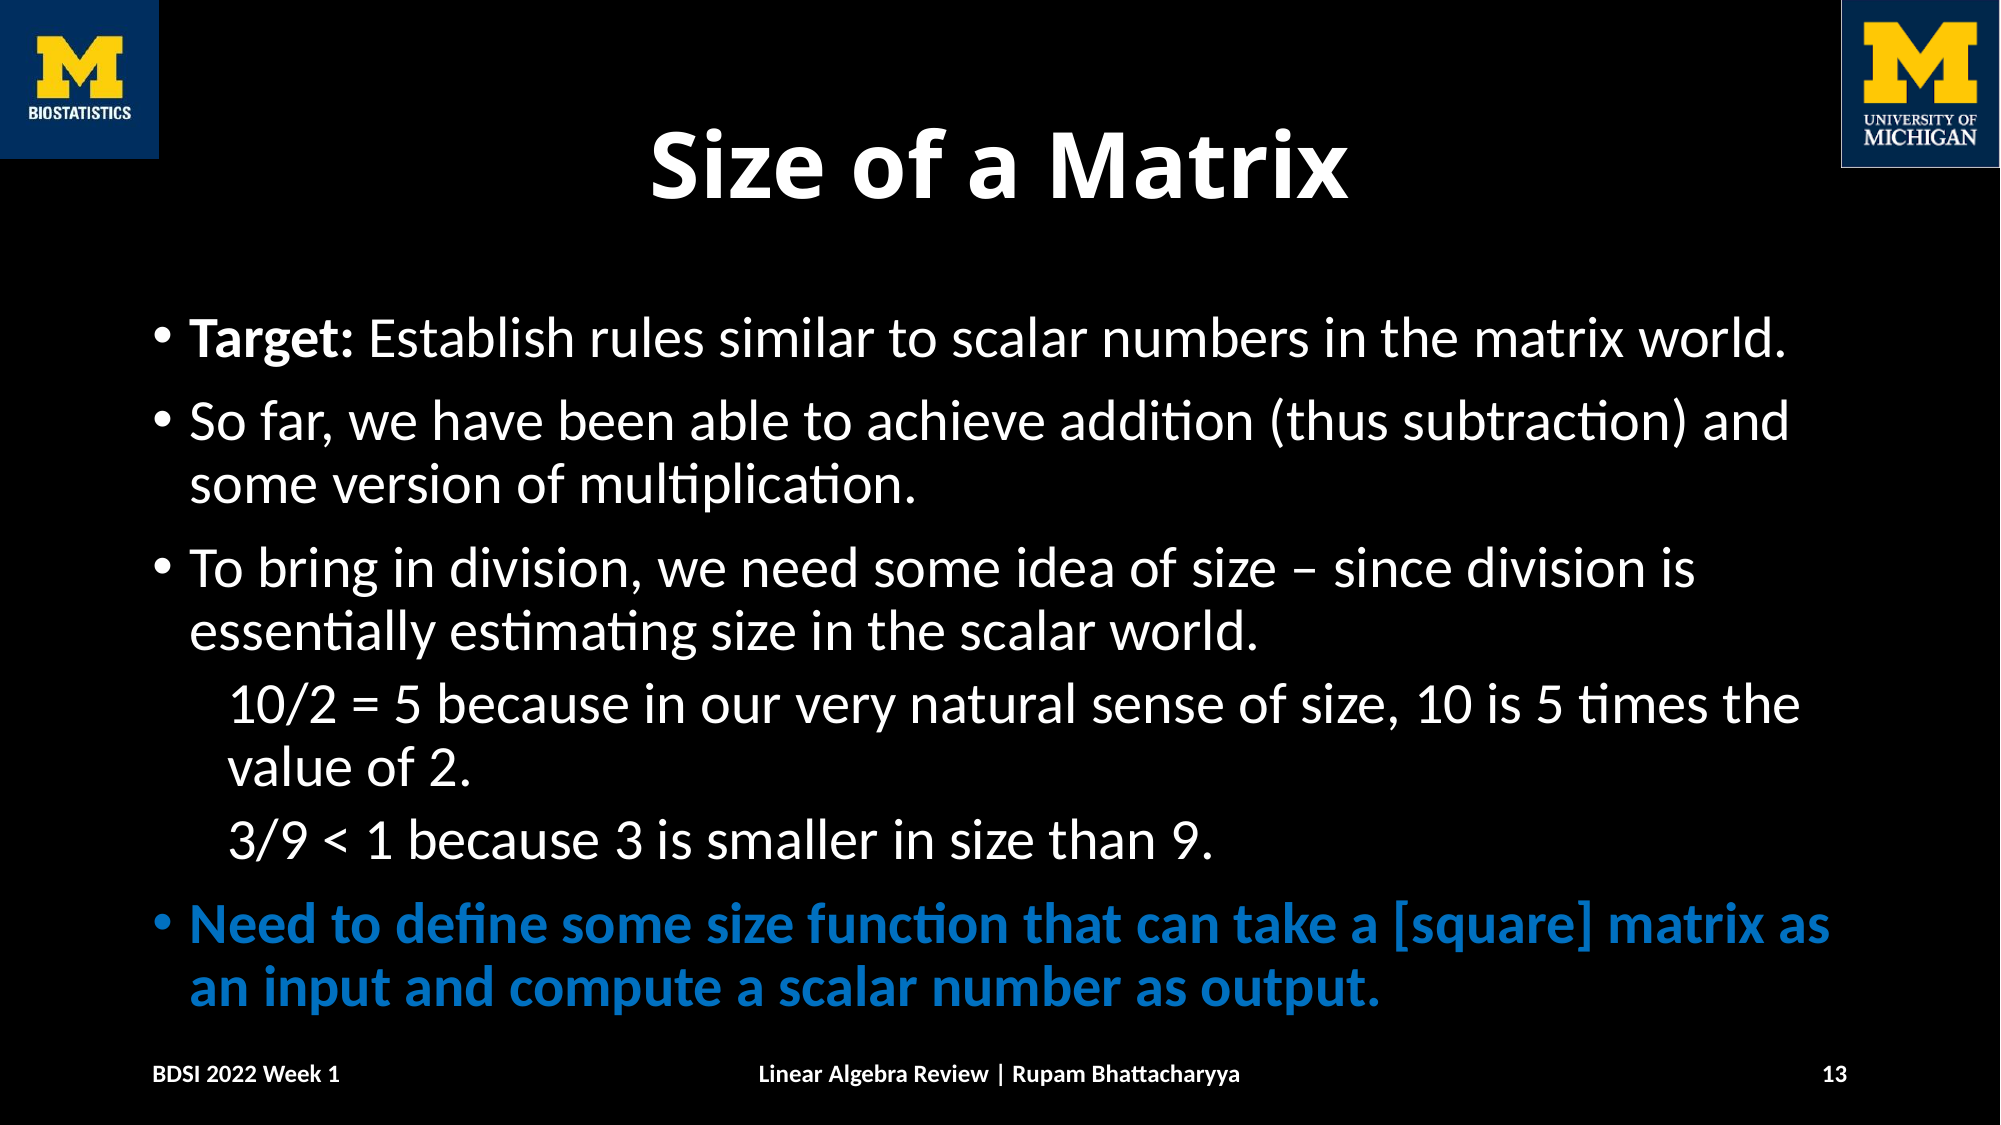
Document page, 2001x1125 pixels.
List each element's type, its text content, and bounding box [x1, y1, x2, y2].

slide_number BDSI 2022 Week 1 [137, 1043, 588, 1103]
footer Linear Algebra Review | Rupam Bhattacharyya [662, 1043, 1338, 1103]
slide_number 13 [1412, 1043, 1863, 1103]
title Size of a Matrix [137, 59, 1863, 278]
picture [1841, 0, 2000, 168]
list Target: Establish rules similar to scalar numbers in the matrix world. So far, we have been able to achieve addition (thus subtraction) and some version of multiplication. To bring in division, we need some idea of size – since division is essentially estimating size in the scalar world. 10/2 = 5 because in our very natural sense of size, 10 is 5 times the value of 2. 3/9 < 1 because 3 is smaller in size than 9. Need to define some size function that can take a [square] matrix as an input and compute a scalar number as output. [137, 299, 1863, 1043]
picture [0, 0, 159, 159]
